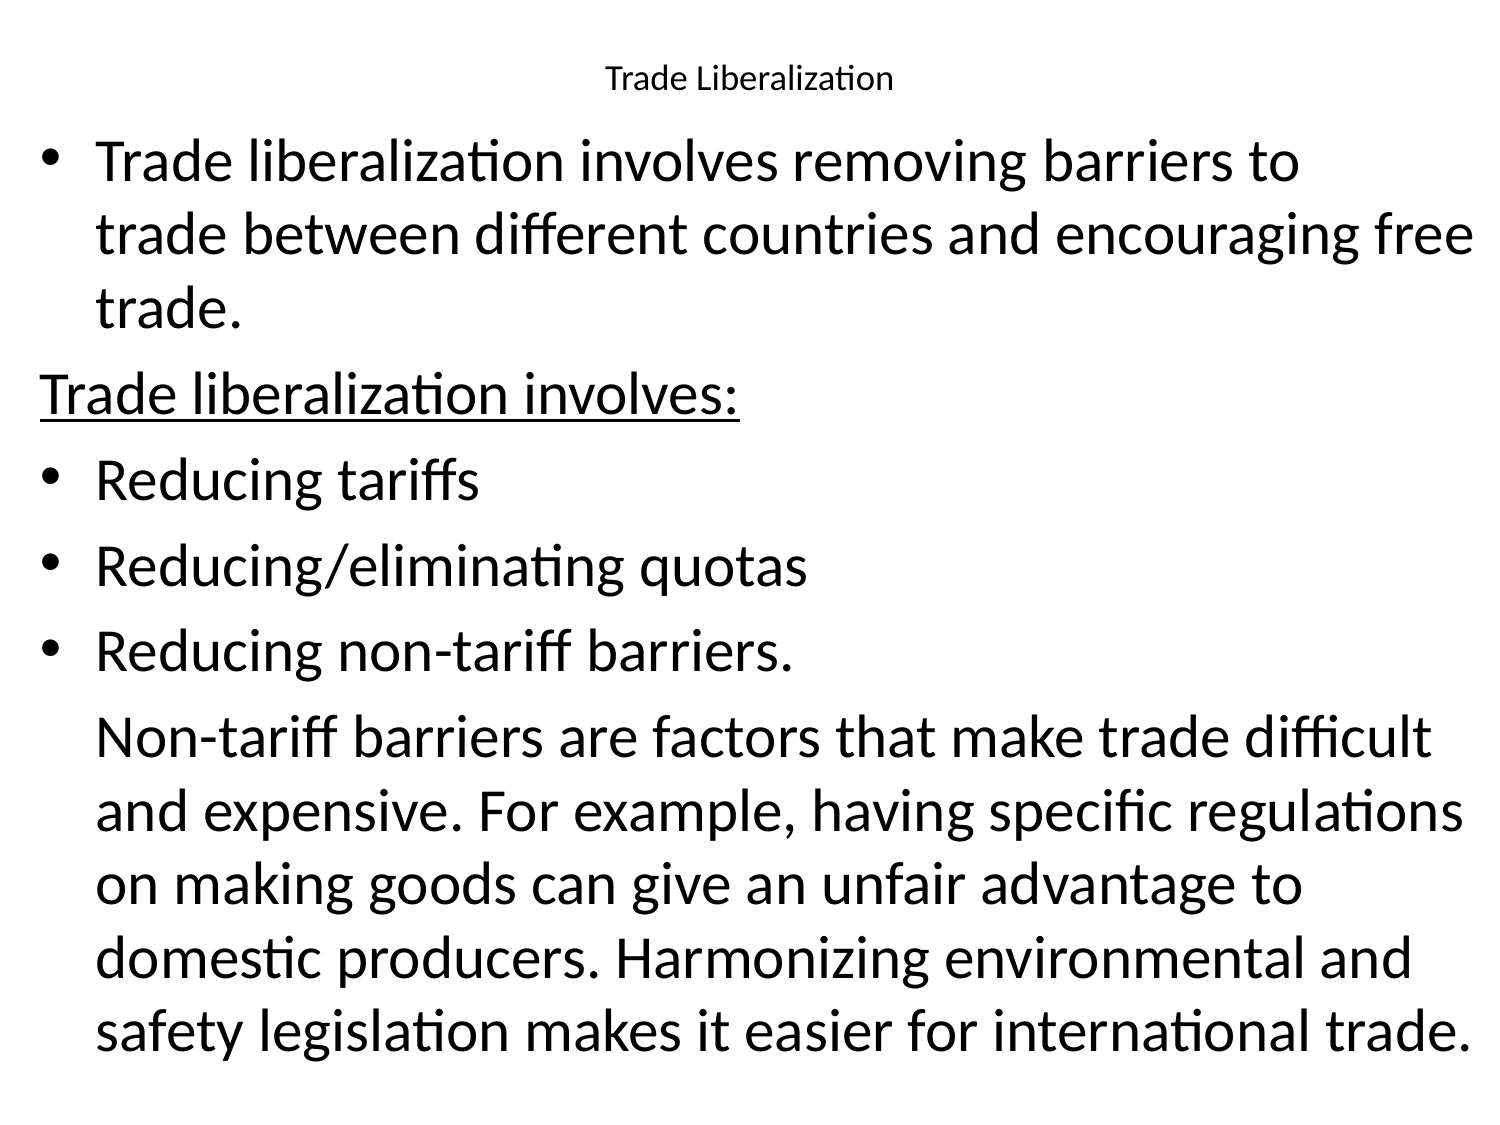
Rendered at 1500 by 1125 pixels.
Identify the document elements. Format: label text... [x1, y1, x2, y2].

title Trade Liberalization [75, 45, 1425, 112]
list Trade liberalization involves removing barriers to trade between different countries and encouraging free trade. Trade liberalization involves: Reducing tariffs Reducing/eliminating quotas Reducing non-tariff barriers. Non-tariff barriers are factors that make trade difficult and expensive. For example, having specific regulations on making goods can give an unfair advantage to domestic producers. Harmonizing environmental and safety legislation makes it easier for international trade. [24, 112, 1500, 1100]
